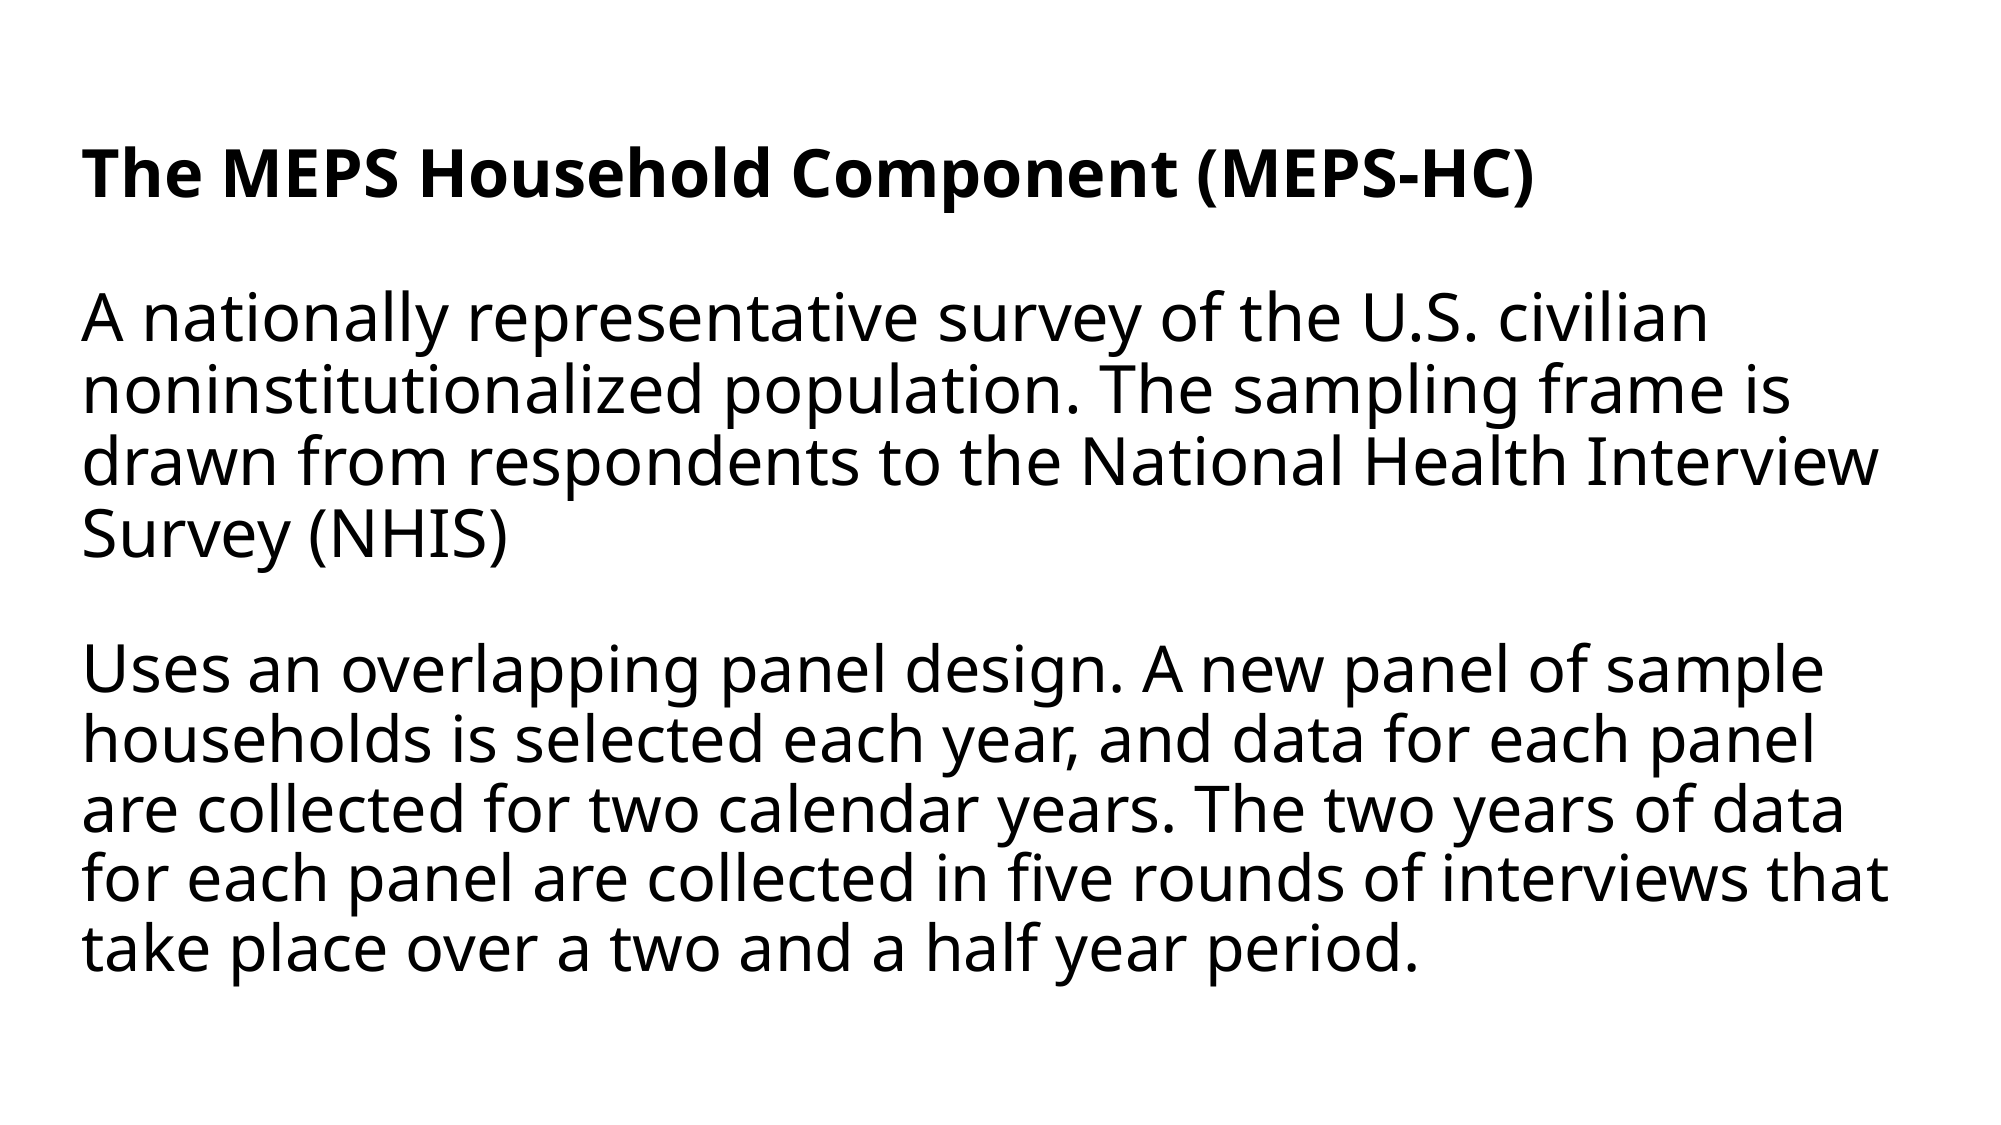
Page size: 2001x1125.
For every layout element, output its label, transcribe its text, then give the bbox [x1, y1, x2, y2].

title The MEPS Household Component (MEPS-HC) A nationally representative survey of the U.S. civilian noninstitutionalized population. The sampling frame is drawn from respondents to the National Health Interview Survey (NHIS) Uses an overlapping panel design. A new panel of sample households is selected each year, and data for each panel are collected for two calendar years. The two years of data for each panel are collected in five rounds of interviews that take place over a two and a half year period. [66, 84, 1934, 1041]
